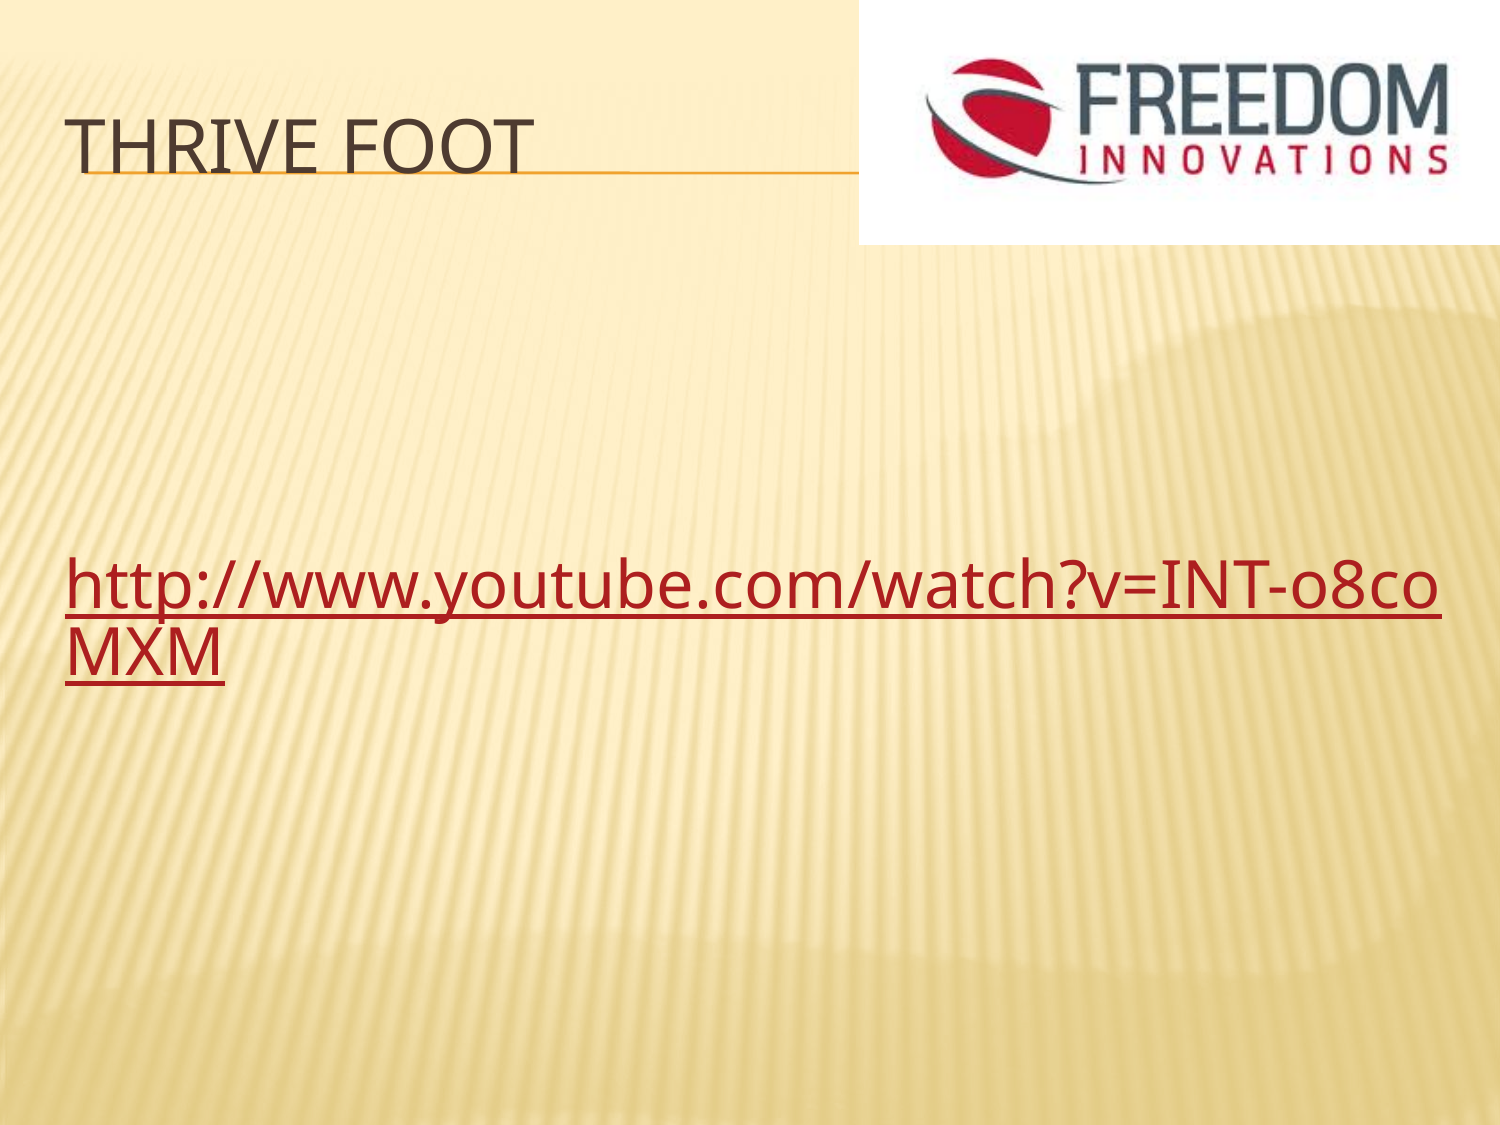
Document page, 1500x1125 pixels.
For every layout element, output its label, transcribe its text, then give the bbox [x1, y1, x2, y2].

list http://www.youtube.com/watch?v=INT-o8coMXM [50, 254, 1475, 998]
title Thrive foot [50, 75, 849, 213]
picture [859, 0, 1500, 245]
